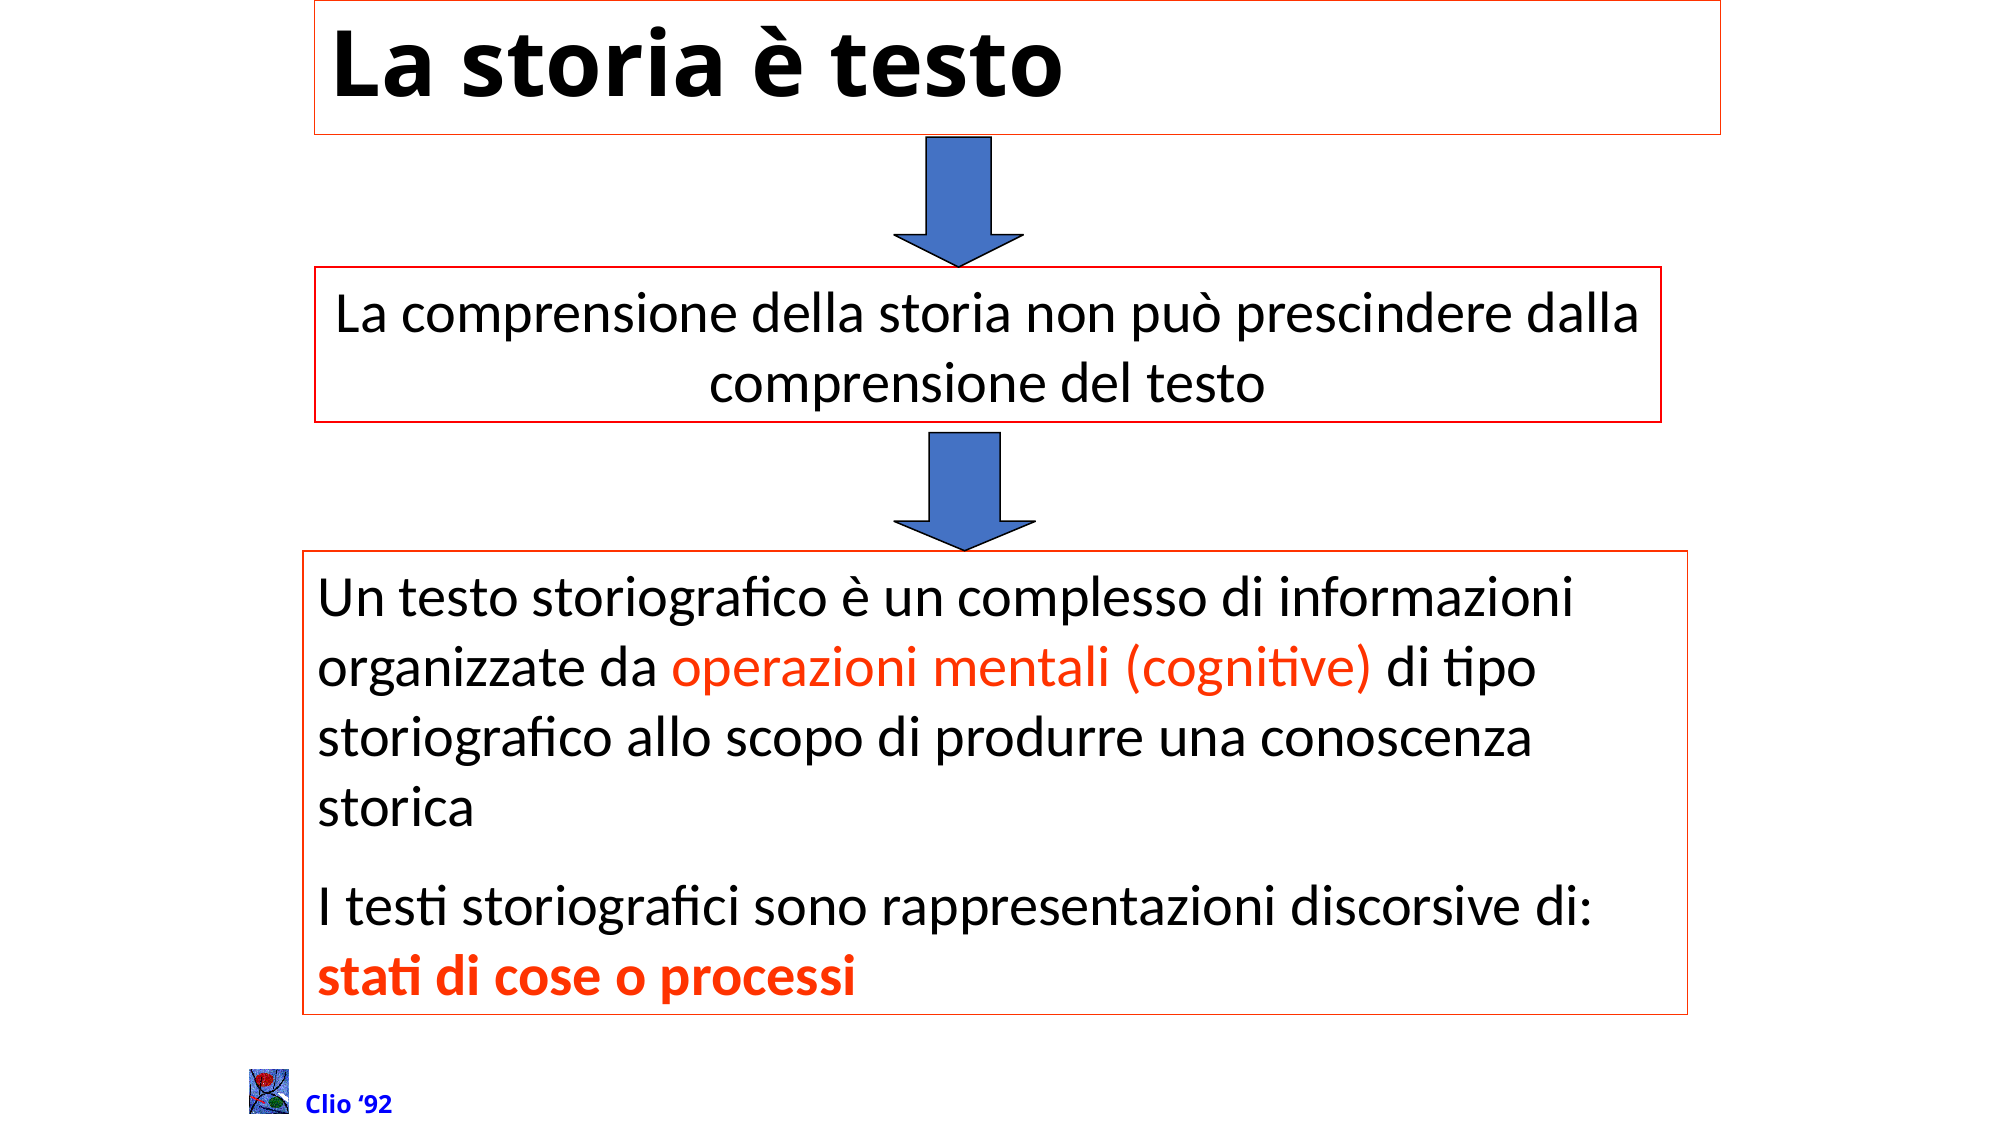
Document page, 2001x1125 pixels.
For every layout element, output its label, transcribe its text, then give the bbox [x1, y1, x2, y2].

text_box [893, 137, 1024, 268]
title La storia è testo [314, 0, 1721, 135]
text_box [249, 1069, 415, 1125]
text_box La comprensione della storia non può prescindere dalla comprensione del testo [314, 267, 1662, 422]
text_box [893, 432, 1036, 551]
text_box Un testo storiografico è un complesso di informazioni organizzate da operazioni mentali (cognitive) di tipo storiografico allo scopo di produrre una conoscenza storica I testi storiografici sono rappresentazioni discorsive di: stati di cose o processi [303, 550, 1688, 1015]
